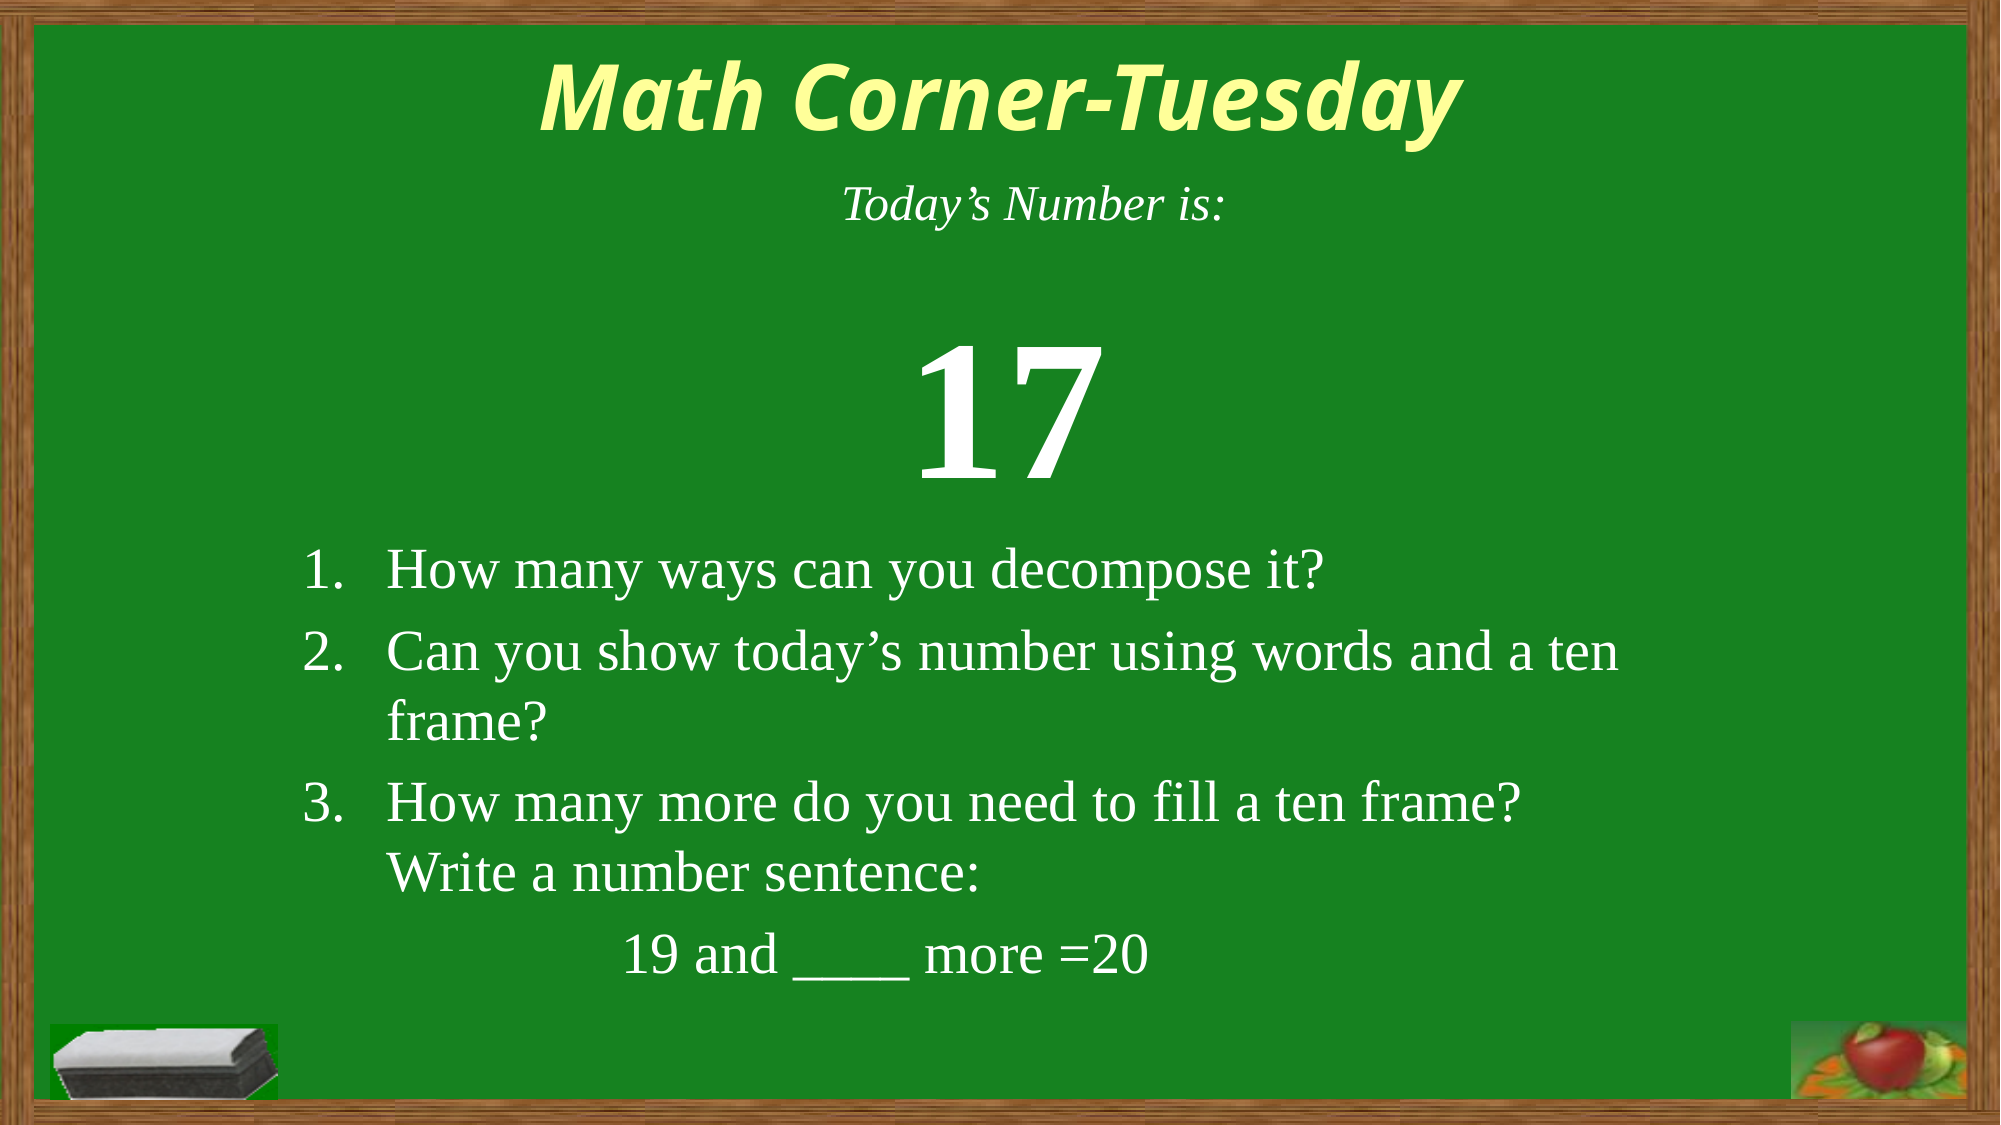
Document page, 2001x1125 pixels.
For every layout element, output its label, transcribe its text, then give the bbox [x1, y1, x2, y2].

picture [0, 0, 2000, 1125]
list Today’s Number is: 17 How many ways can you decompose it? Can you show today’s number using words and a ten frame? How many more do you need to fill a ten frame? Write a number sentence: 19 and ____ more =20 [287, 120, 1726, 864]
title Math Corner-Tuesday [324, 0, 1676, 120]
